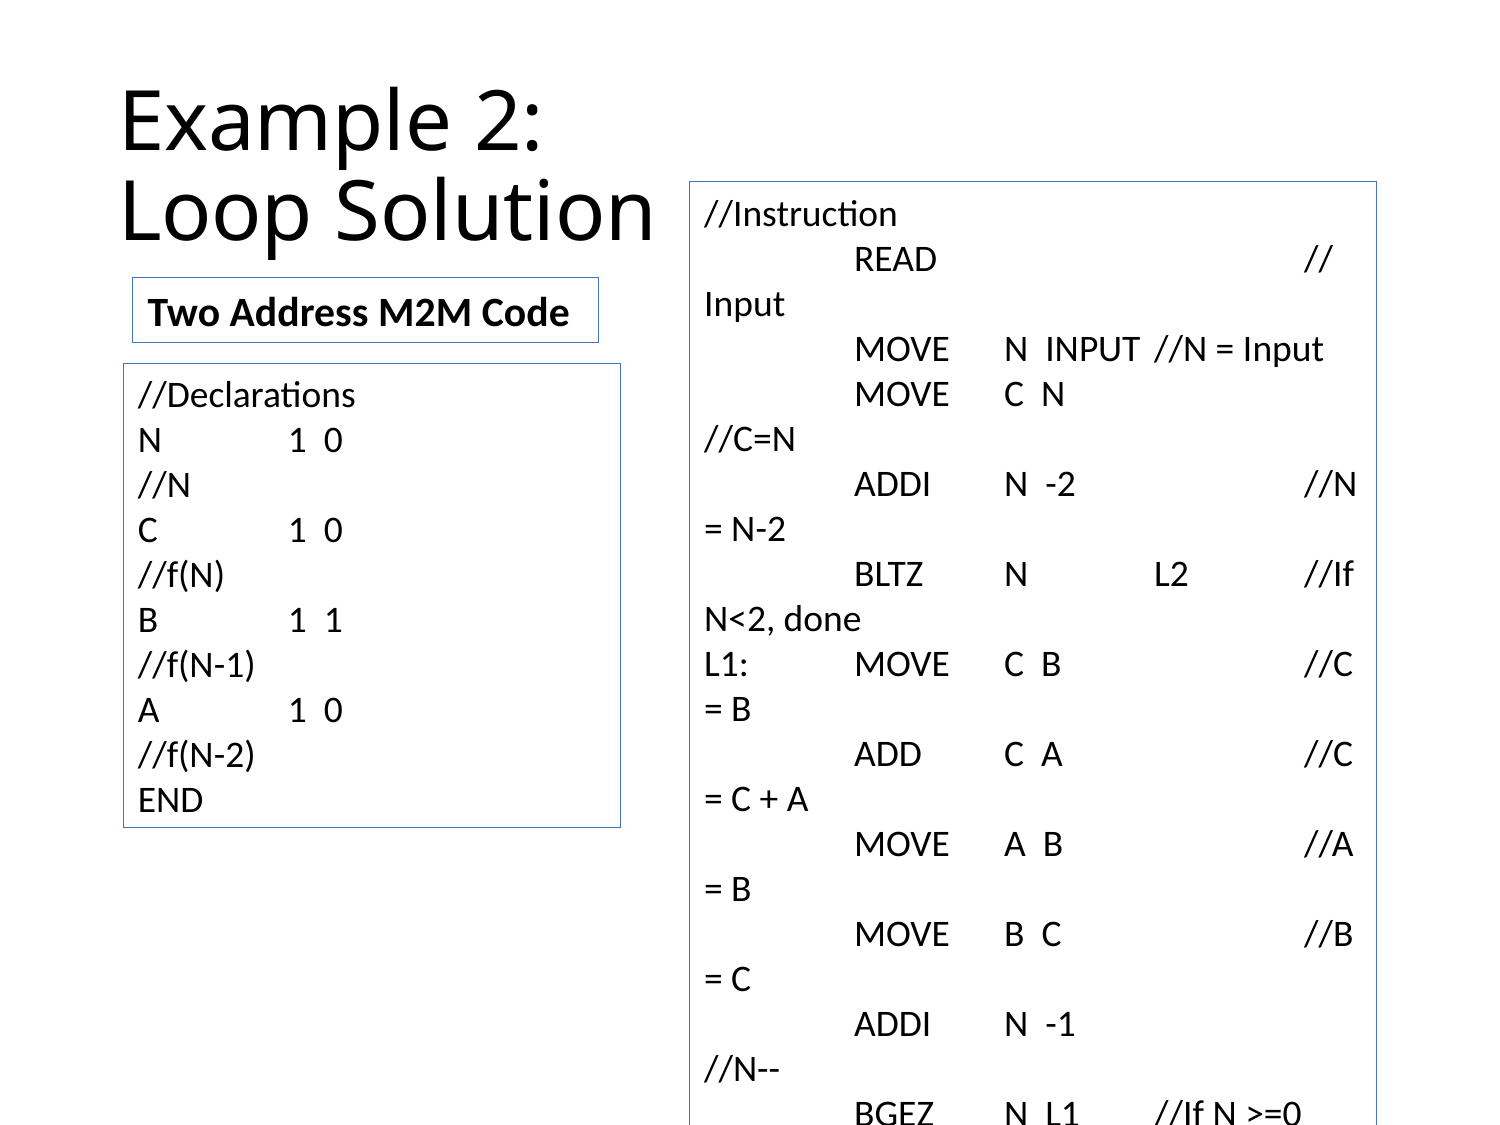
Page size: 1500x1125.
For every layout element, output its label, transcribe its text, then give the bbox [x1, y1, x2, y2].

text_box //Declarations N 1 0 //N C 1 0 //f(N) B 1 1 //f(N-1) A 1 0 //f(N-2) END [123, 363, 621, 828]
title Example 2: Loop Solution [103, 59, 721, 278]
text_box //Instruction READ //Input MOVE N INPUT //N = Input MOVE C N //C=N ADDI N -2 //N = N-2 BLTZ N L2 //If N<2, done L1: MOVE C B //C = B ADD C A //C = C + A MOVE A B //A = B MOVE B C //B = C ADDI N -1 //N-- BGEZ N L1 //If N >=0 L2: MOVE OUTPUT C PRNT //Print C STOP //Terminate END 10 [689, 181, 1377, 1125]
text_box Two Address M2M Code [132, 277, 599, 343]
